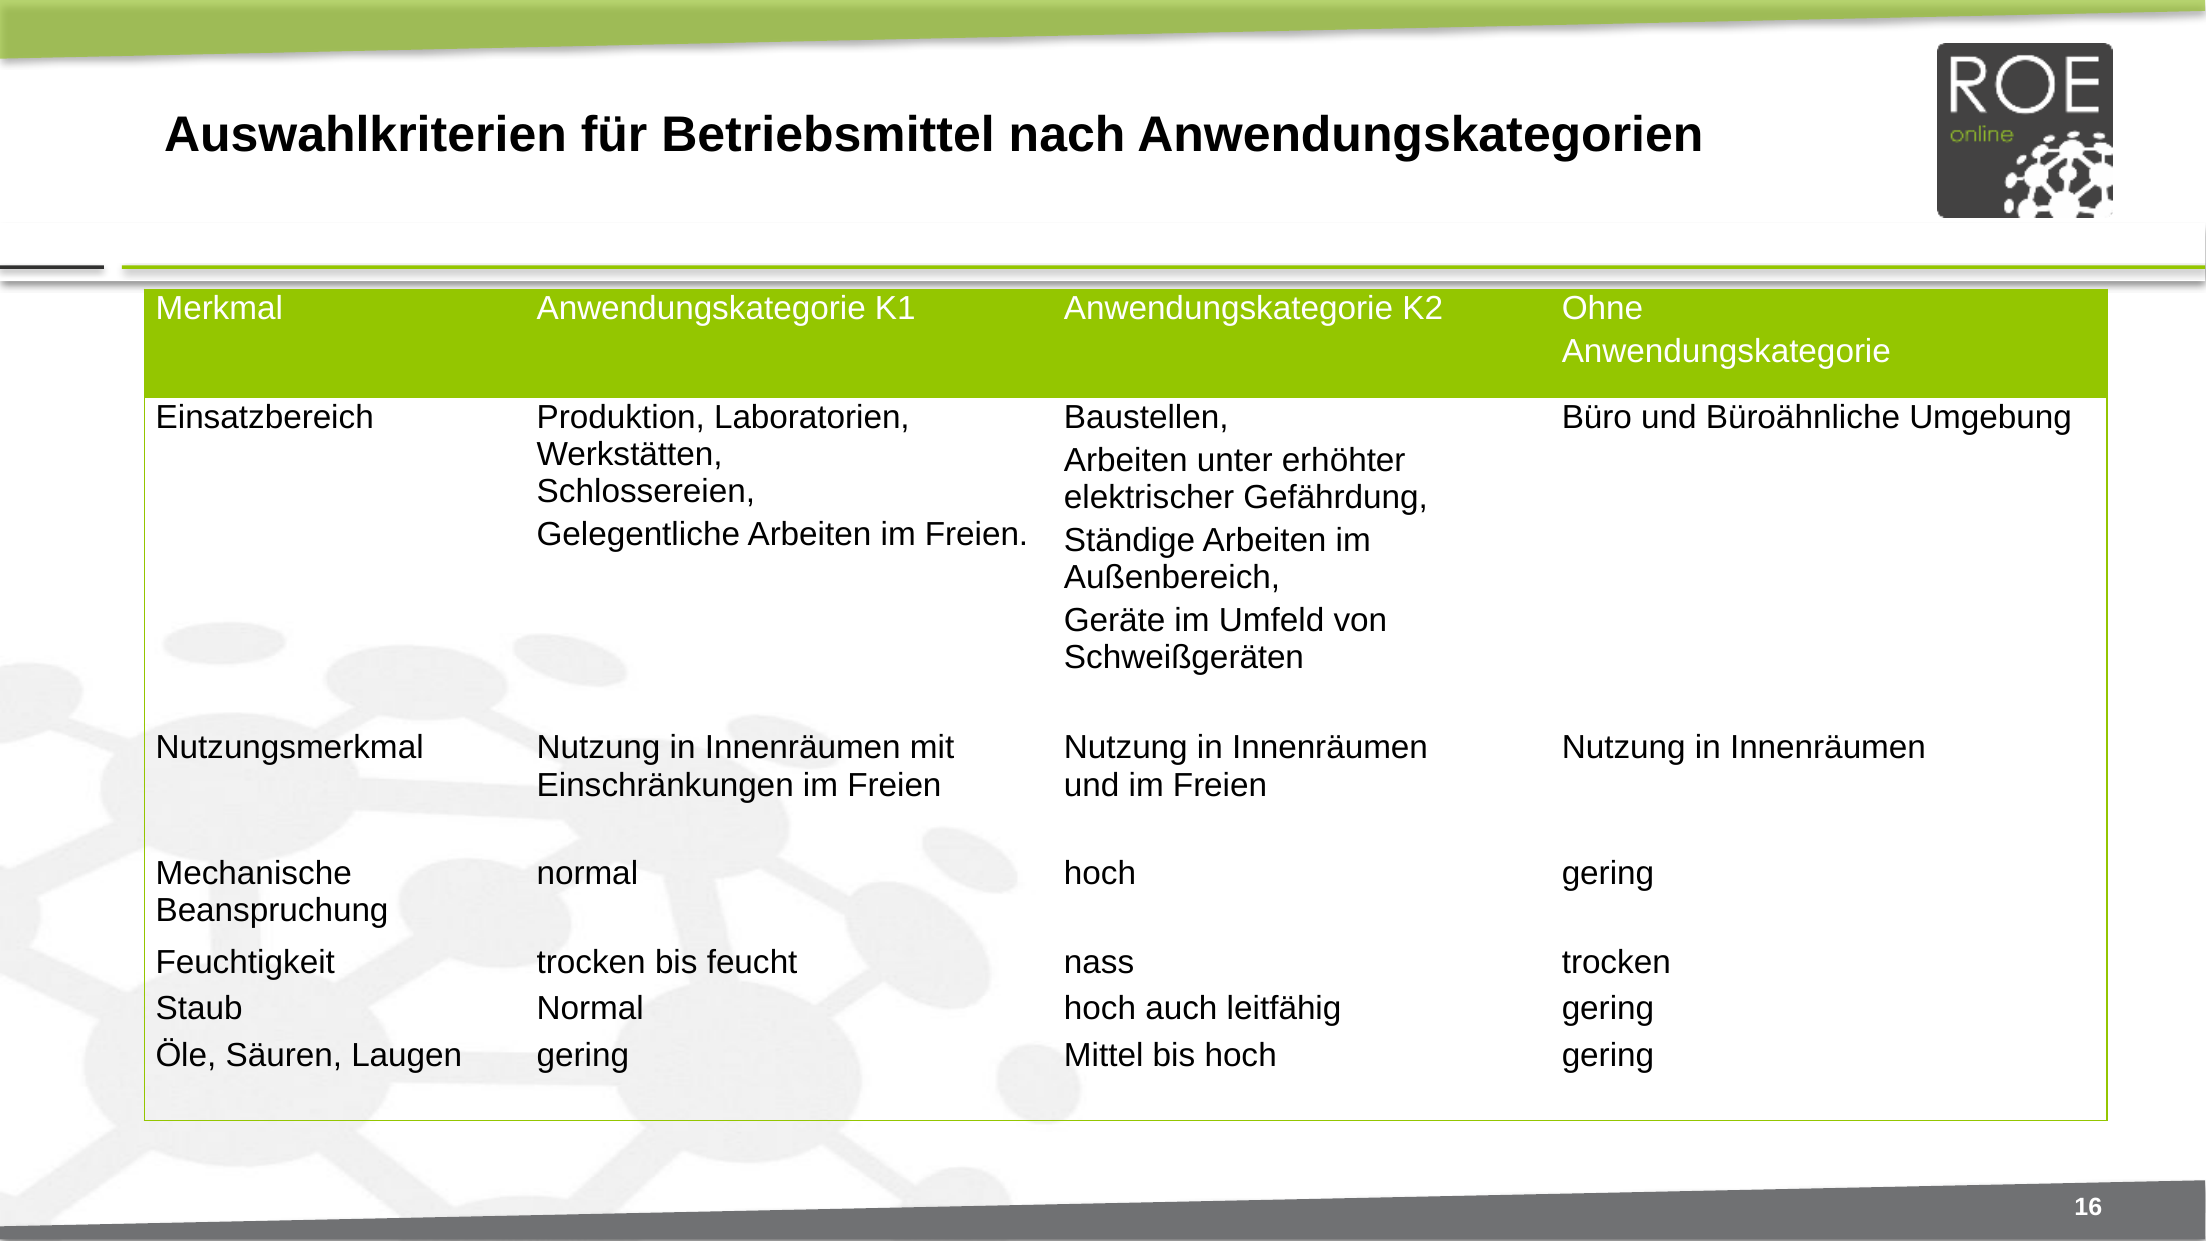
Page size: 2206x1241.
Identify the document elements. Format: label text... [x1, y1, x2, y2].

table_cell trocken [1551, 943, 2106, 990]
table_cell gering [1551, 855, 2106, 943]
slide_number 16 [2023, 1183, 2153, 1228]
table_cell trocken bis feucht [525, 943, 1053, 990]
table_cell Feuchtigkeit [145, 943, 525, 990]
table_cell Nutzungsmerkmal [145, 729, 525, 855]
table_cell gering [1551, 1037, 2106, 1120]
table_header Merkmal [145, 290, 525, 398]
table_cell hoch [1053, 855, 1551, 943]
table_cell Baustellen, Arbeiten unter erhöhter elektrischer Gefährdung, Ständige Arbeiten im Außenbereich, Geräte im Umfeld von Schweißgeräten [1053, 398, 1551, 729]
table_header Ohne Anwendungskategorie [1551, 290, 2106, 398]
table_cell Büro und Büroähnliche Umgebung [1551, 398, 2106, 729]
table_cell Mittel bis hoch [1053, 1037, 1551, 1120]
table_cell nass [1053, 943, 1551, 990]
table_cell gering [525, 1037, 1053, 1120]
table_cell Produktion, Laboratorien, Werkstätten, Schlossereien, Gelegentliche Arbeiten im Freien. [525, 398, 1053, 729]
table_header Anwendungskategorie K1 [525, 290, 1053, 398]
table_cell Nutzung in Innenräumen und im Freien [1053, 729, 1551, 855]
table_cell Normal [525, 990, 1053, 1037]
table_cell Einsatzbereich [145, 398, 525, 729]
table_cell gering [1551, 990, 2106, 1037]
table_cell normal [525, 855, 1053, 943]
table_cell hoch auch leitfähig [1053, 990, 1551, 1037]
title Auswahlkriterien für Betriebsmittel nach Anwendungskategorien [146, 41, 1878, 221]
table_cell Nutzung in Innenräumen mit Einschränkungen im Freien [525, 729, 1053, 855]
table_cell Staub [145, 990, 525, 1037]
table_cell Öle, Säuren, Laugen [145, 1037, 525, 1120]
table_cell Nutzung in Innenräumen [1551, 729, 2106, 855]
table_cell Mechanische Beanspruchung [145, 855, 525, 943]
table_header Anwendungskategorie K2 [1053, 290, 1551, 398]
picture [1937, 43, 2113, 218]
